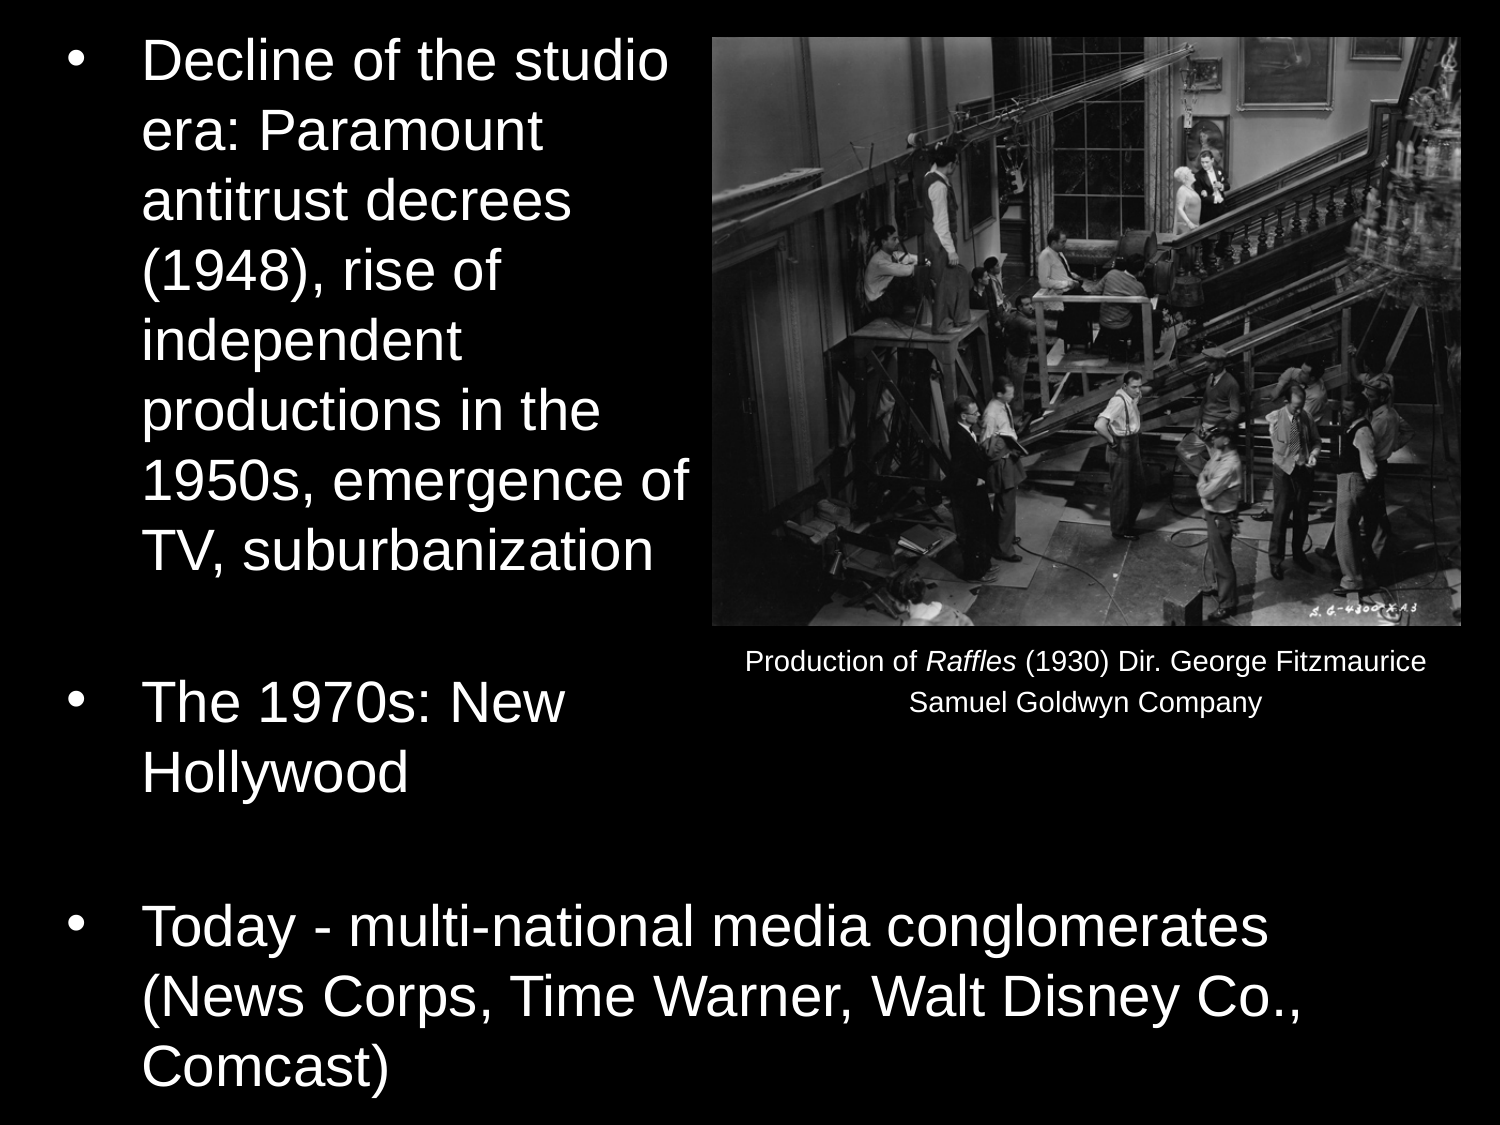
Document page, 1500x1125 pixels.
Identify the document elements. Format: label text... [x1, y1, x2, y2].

text_box Today - multi-national media conglomerates (News Corps, Time Warner, Walt Disney Co., Comcast) [51, 880, 1446, 1125]
picture [711, 37, 1461, 626]
subtitle Decline of the studio era: Paramount antitrust decrees (1948), rise of independent productions in the 1950s, emergence of TV, suburbanization The 1970s: New Hollywood [51, 14, 712, 813]
text_box Production of Raffles (1930) Dir. George Fitzmaurice Samuel Goldwyn Company [712, 635, 1461, 745]
